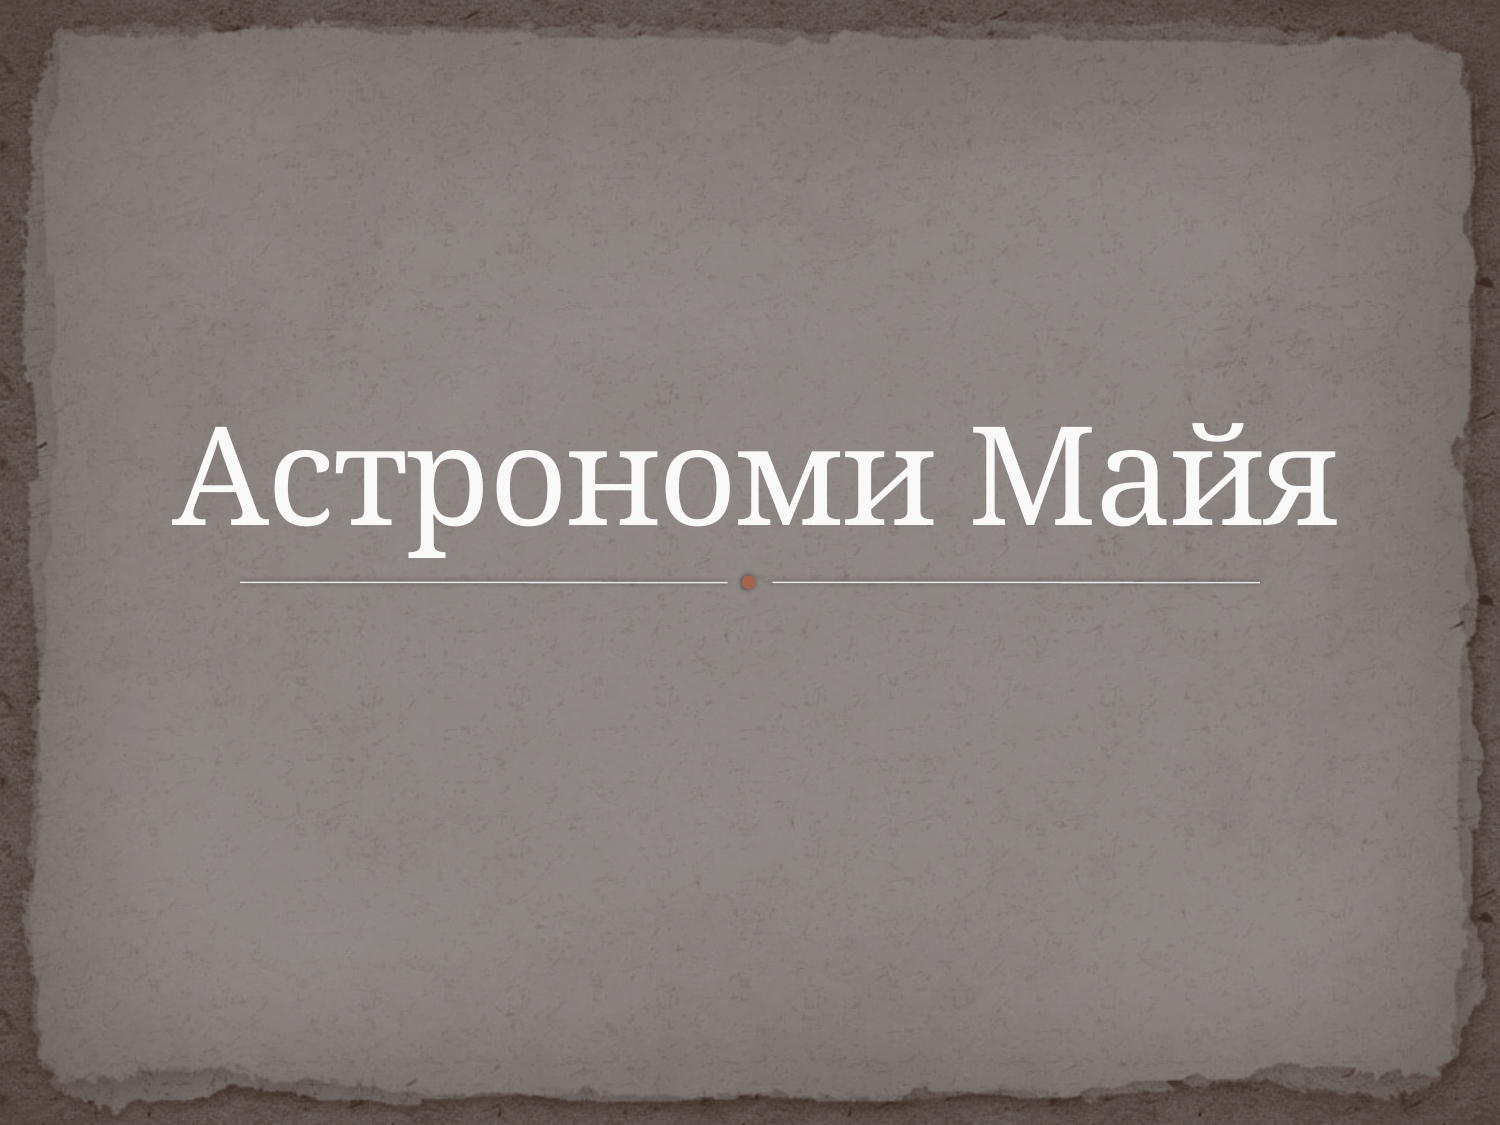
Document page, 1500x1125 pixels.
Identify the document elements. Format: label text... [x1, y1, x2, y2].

title Астрономи Майя [74, 235, 1438, 561]
